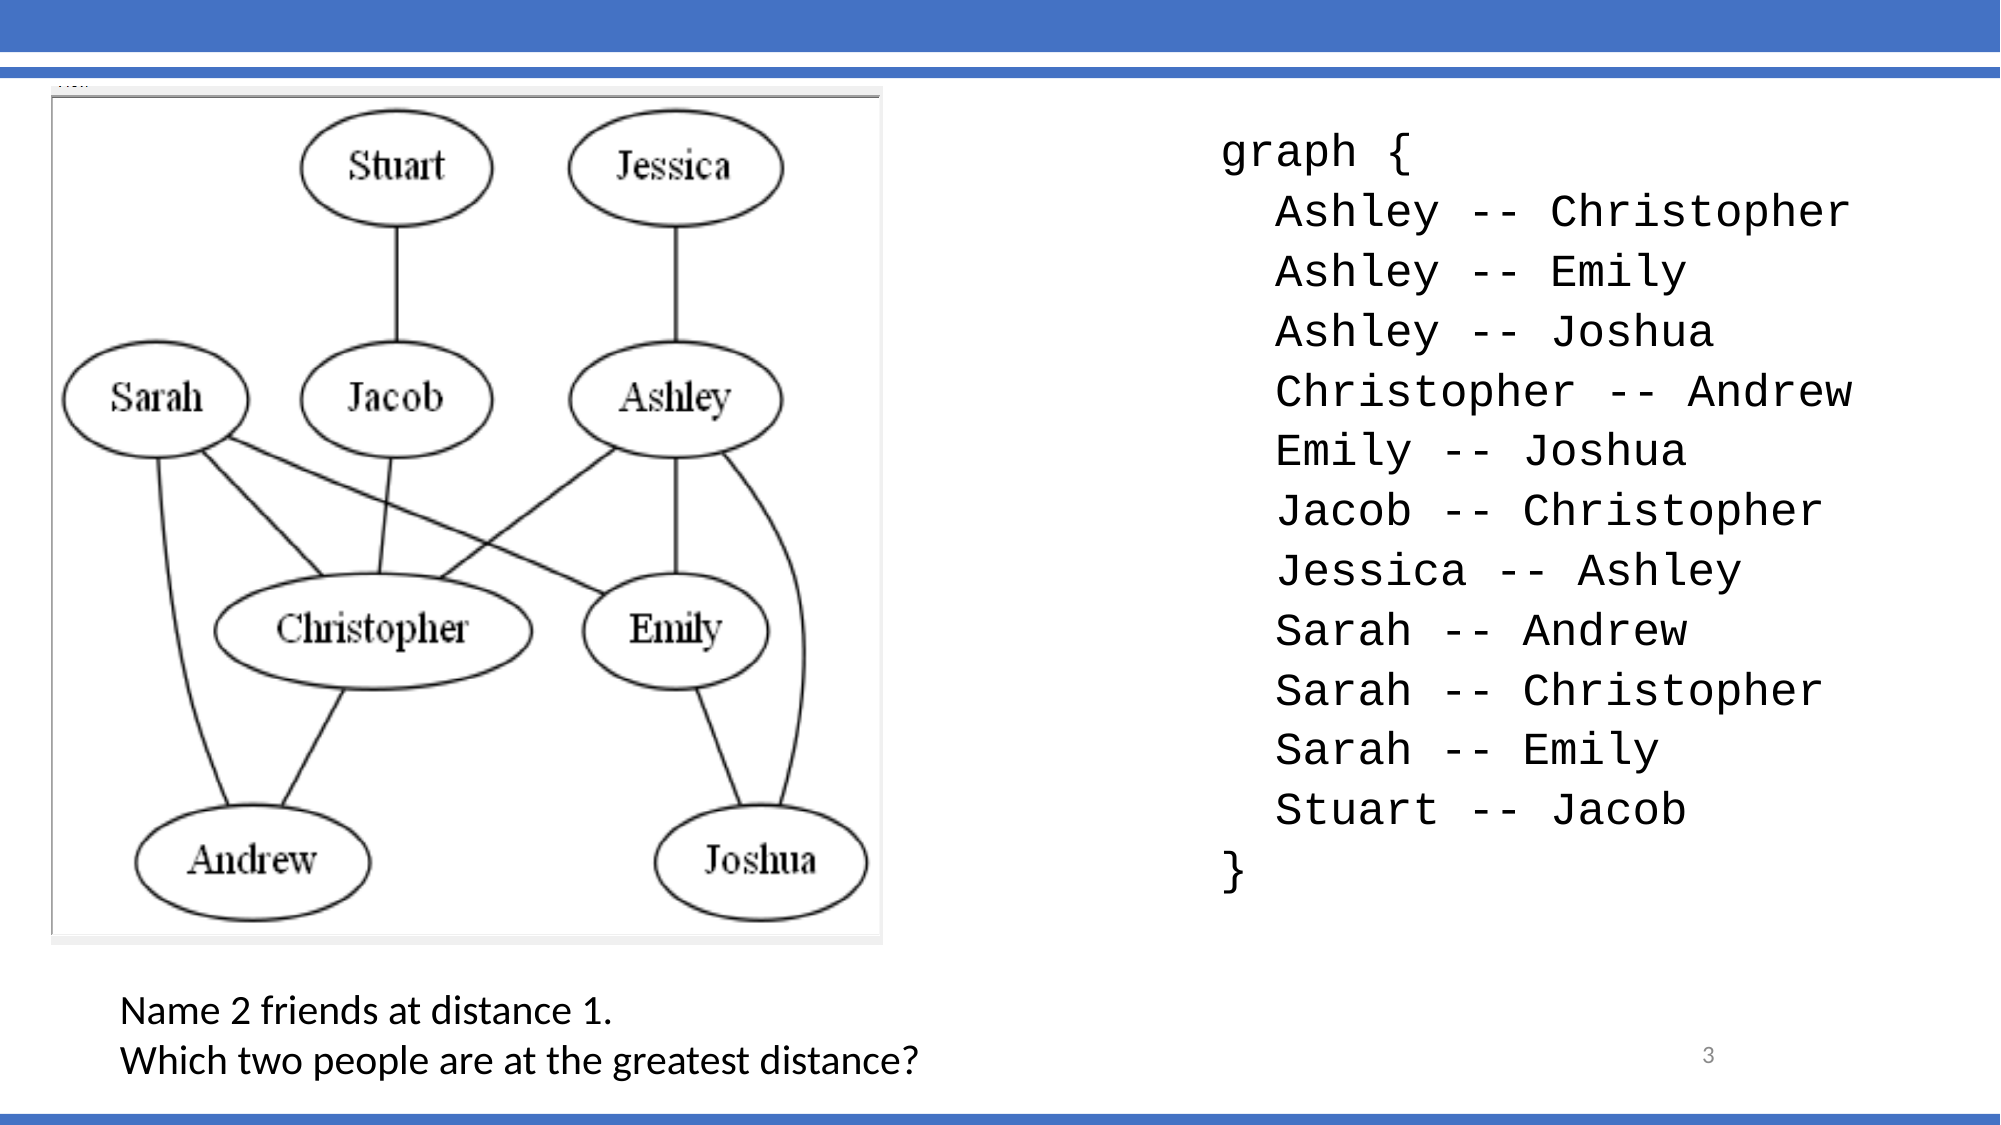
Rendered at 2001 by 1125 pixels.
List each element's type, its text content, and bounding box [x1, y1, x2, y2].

list graph { Ashley -- Christopher Ashley -- Emily Ashley -- Joshua Christopher -- Andrew Emily -- Joshua Jacob -- Christopher Jessica -- Ashley Sarah -- Andrew Sarah -- Christopher Sarah -- Emily Stuart -- Jacob } [1130, 119, 1972, 1004]
title [8, 83, 1273, 211]
picture [51, 86, 883, 945]
slide_number 3 [1396, 1028, 1730, 1078]
text_box Name 2 friends at distance 1. Which two people are at the greatest distance? [105, 975, 1155, 1091]
